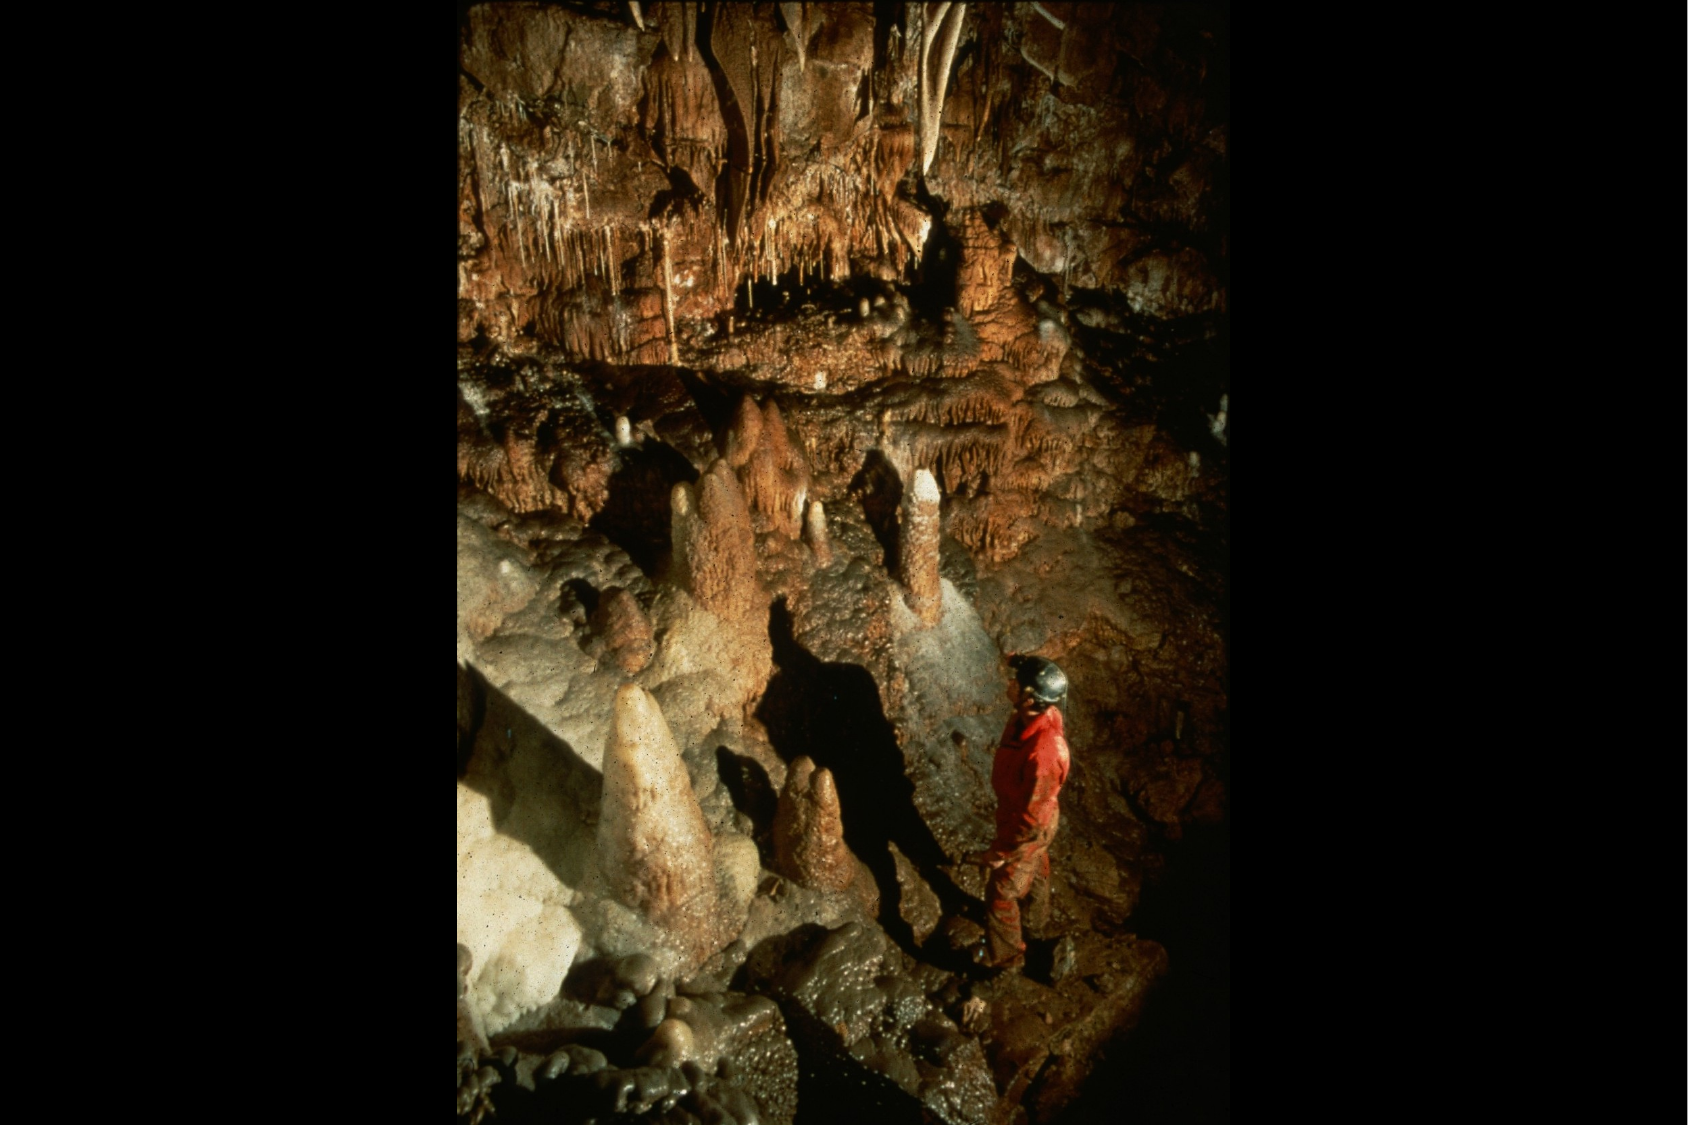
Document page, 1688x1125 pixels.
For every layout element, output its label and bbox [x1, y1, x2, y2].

picture [457, 0, 1230, 1125]
